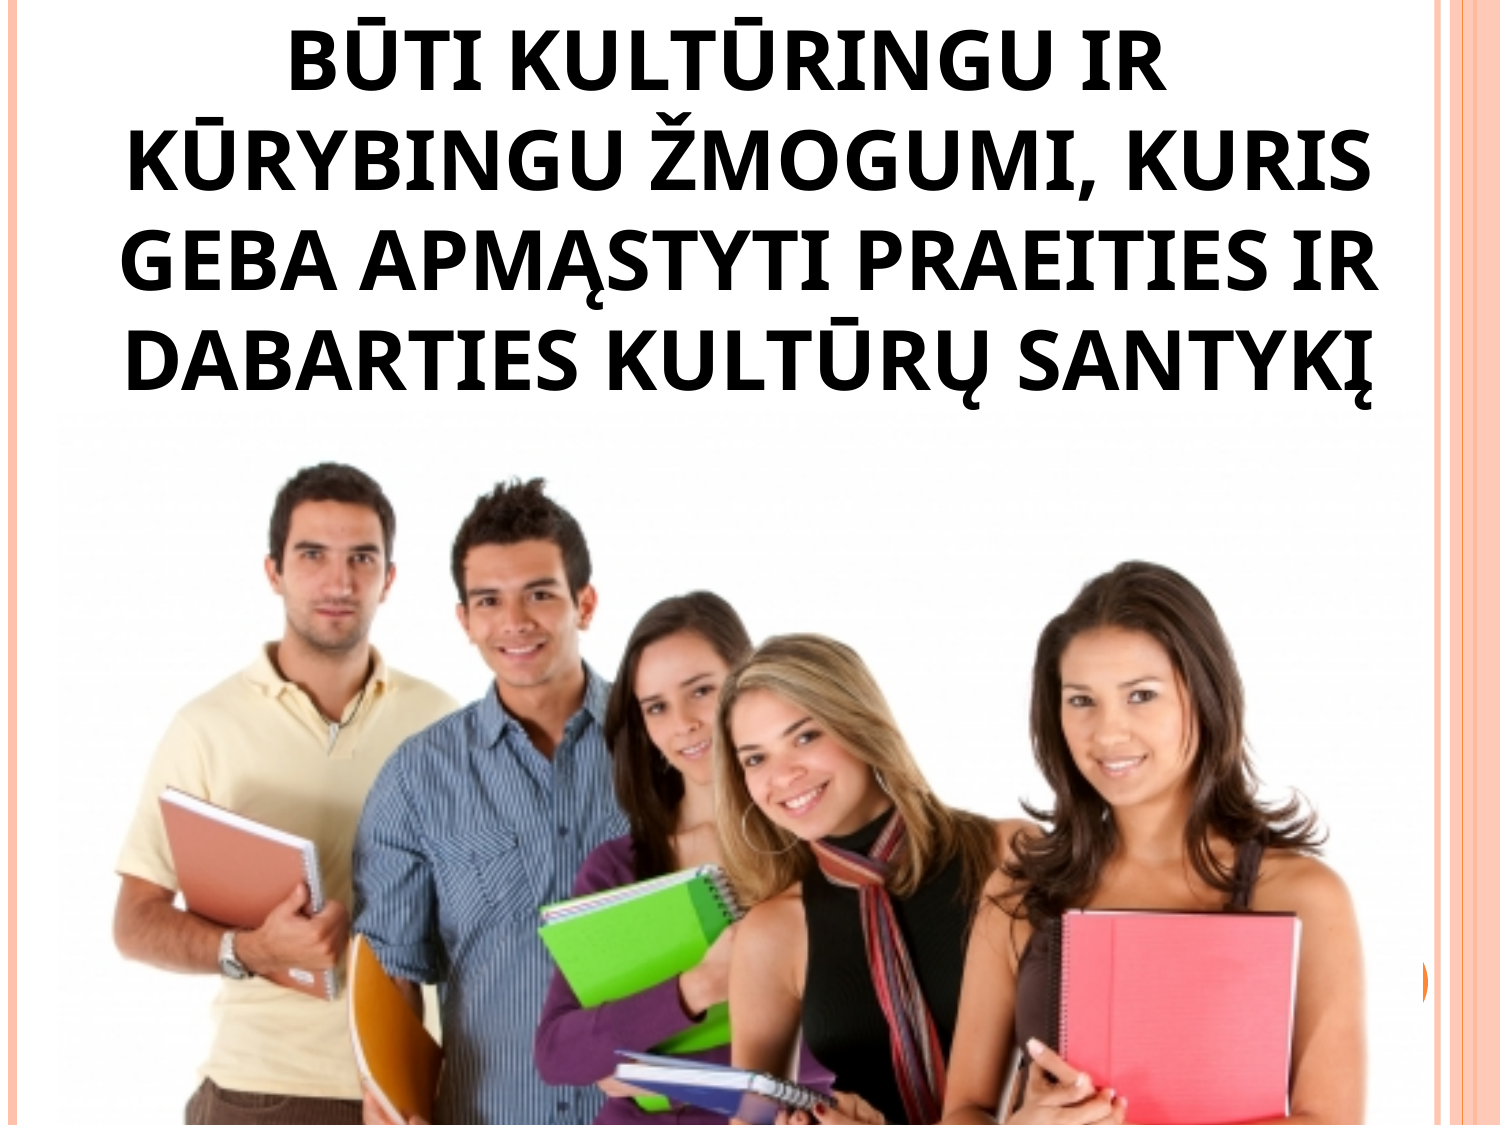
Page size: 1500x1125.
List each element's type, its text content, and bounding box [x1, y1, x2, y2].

picture [58, 409, 1423, 1125]
list BŪTI KULTŪRINGU IR KŪRYBINGU ŽMOGUMI, KURIS GEBA APMĄSTYTI PRAEITIES IR DABARTIES KULTŪRŲ SANTYKĮ [23, 0, 1430, 1062]
